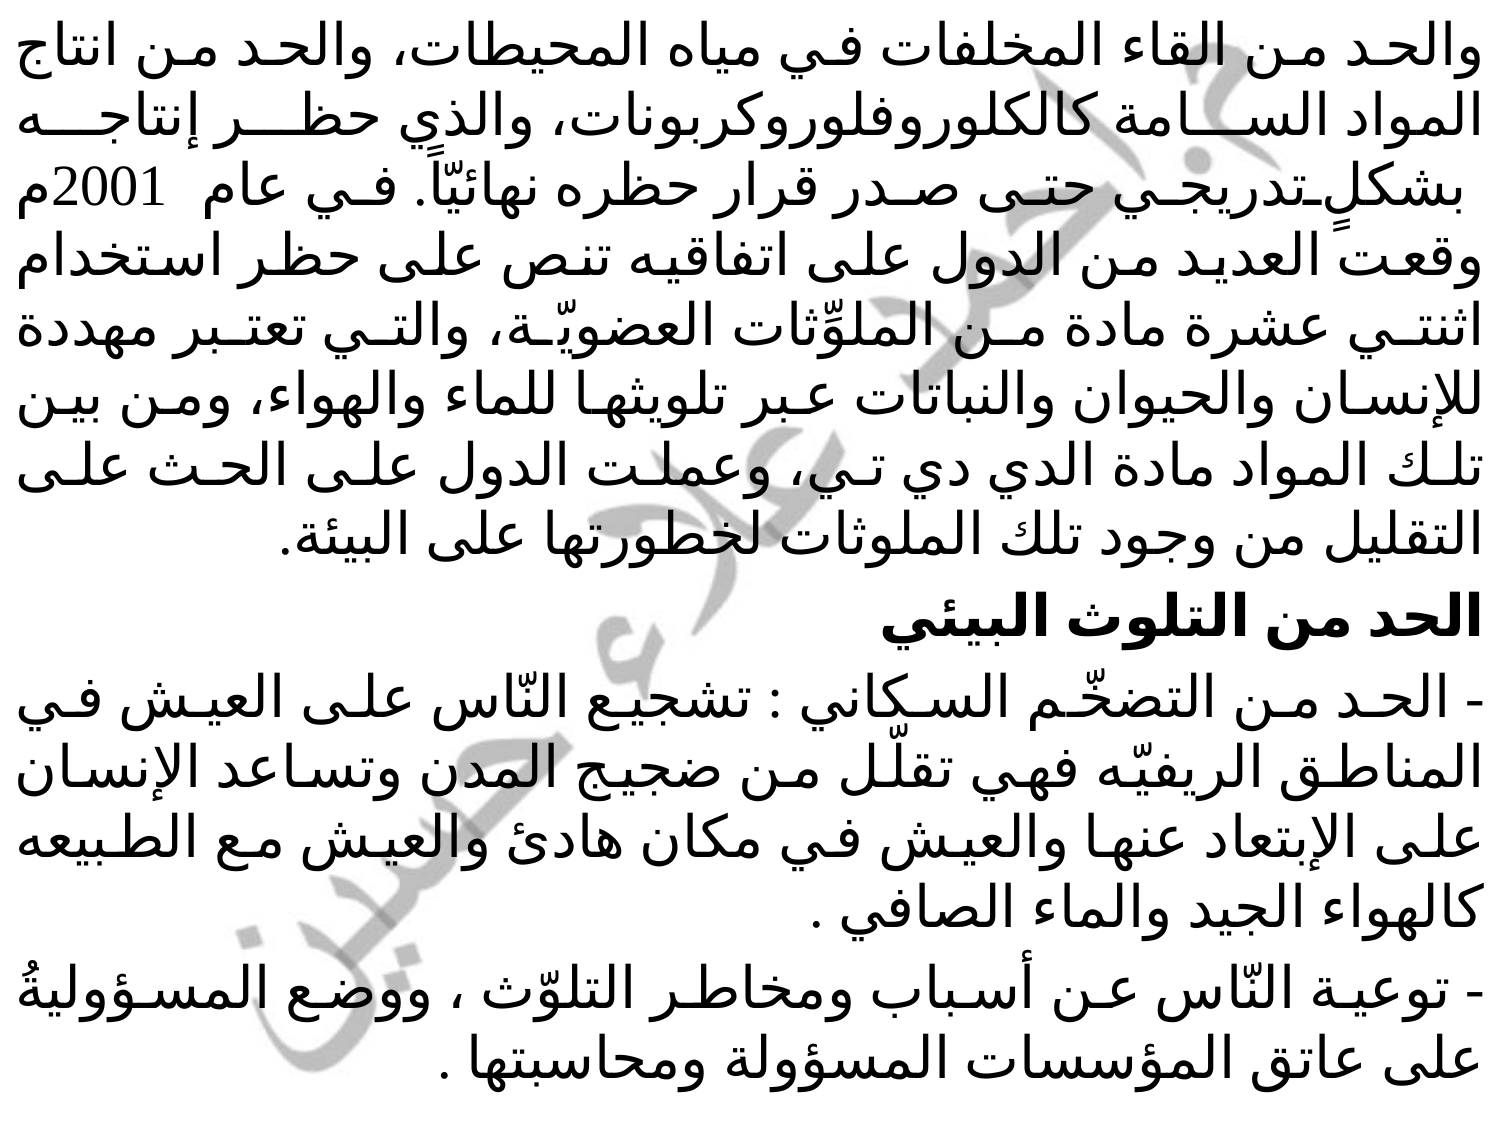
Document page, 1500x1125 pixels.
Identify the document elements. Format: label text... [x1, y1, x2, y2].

subtitle والحد من القاء المخلفات في مياه المحيطات، والحد من انتاج المواد السامة كالكلوروفلوروكربونات، والذي حظر إنتاجه بشكلٍ تدريجي حتى صدر قرار حظره نهائيّاً. في عام 2001م وقعت العديد من الدول على اتفاقيه تنص على حظر استخدام اثنتي عشرة مادة من الملوِّثات العضويّة، والتي تعتبر مهددة للإنسان والحيوان والنباتات عبر تلويثها للماء والهواء، ومن بين تلك المواد مادة الدي دي تي، وعملت الدول على الحث على التقليل من وجود تلك الملوثات لخطورتها على البيئة. الحد من التلوث البيئي - الحد من التضخّم السكاني : تشجيع النّاس على العيش في المناطق الريفيّه فهي تقلّل من ضجيج المدن وتساعد الإنسان على الإبتعاد عنها والعيش في مكان هادئ والعيش مع الطبيعه كالهواء الجيد والماء الصافي . - توعية النّاس عن أسباب ومخاطر التلوّث ، ووضع المسؤوليةُ على عاتق المؤسسات المسؤولة ومحاسبتها . [0, 0, 1500, 1125]
